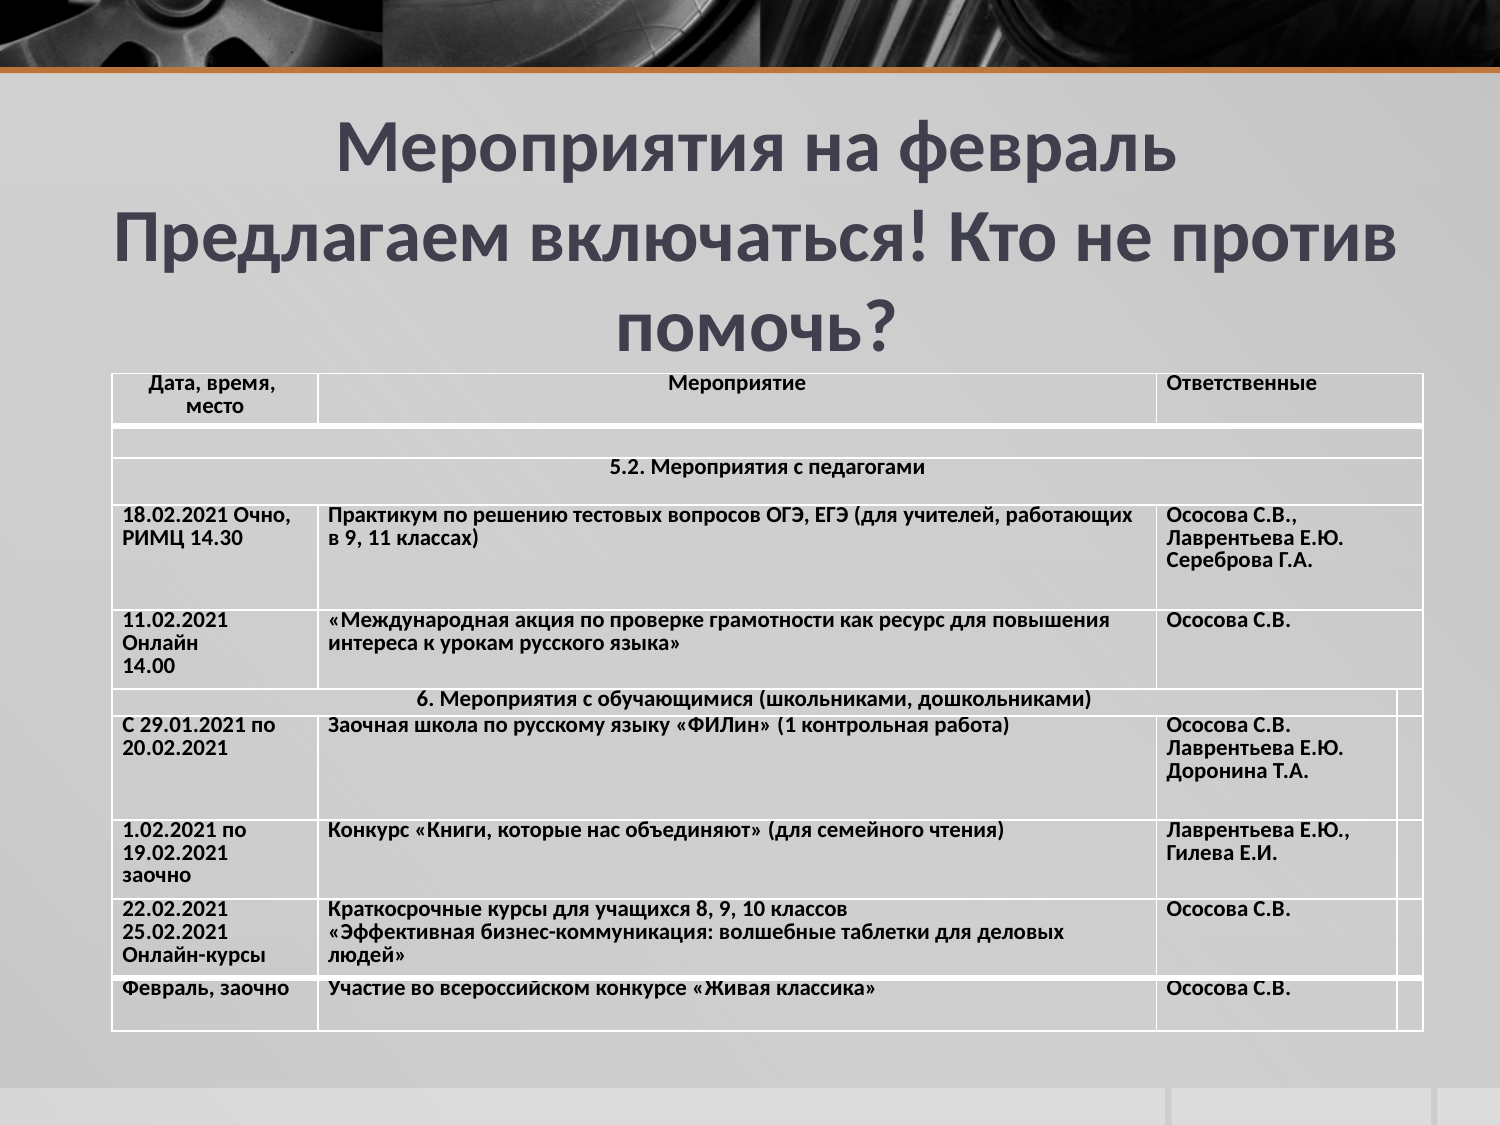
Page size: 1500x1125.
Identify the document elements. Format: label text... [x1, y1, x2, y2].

table_cell Ососова С.В. [1157, 611, 1422, 688]
table_cell 6. Мероприятия с обучающимися (школьниками, дошкольниками) [113, 690, 1396, 715]
table_cell Февраль, заочно [113, 981, 317, 1030]
table_cell [1398, 900, 1422, 975]
table_cell Участие во всероссийском конкурсе «Живая классика» [319, 981, 1156, 1030]
picture [0, 0, 1500, 67]
table_cell Краткосрочные курсы для учащихся 8, 9, 10 классов «Эффективная бизнес-коммуникация: волшебные таблетки для деловых людей» [319, 900, 1156, 975]
table_header Ответственные [1157, 374, 1422, 423]
table_cell Ососова С.В. [1157, 981, 1396, 1030]
table_cell Лаврентьева Е.Ю., Гилева Е.И. [1157, 821, 1396, 898]
list [64, 373, 1415, 1054]
table_cell Ососова С.В. Лаврентьева Е.Ю. Доронина Т.А. [1157, 717, 1396, 819]
table_cell [1398, 690, 1422, 715]
table_cell [1398, 981, 1422, 1030]
title Мероприятия на февраль Предлагаем включаться! Кто не против помочь? [88, 78, 1425, 386]
table_cell Практикум по решению тестовых вопросов ОГЭ, ЕГЭ (для учителей, работающих в 9, 11 классах) [319, 506, 1156, 609]
table_cell 22.02.2021 25.02.2021 Онлайн-курсы [113, 900, 317, 975]
table_cell Заочная школа по русскому языку «ФИЛин» (1 контрольная работа) [319, 717, 1156, 819]
table_cell 5.2. Мероприятия с педагогами [113, 459, 1422, 504]
table_header Дата, время, место [113, 374, 317, 423]
table_header Мероприятие [319, 374, 1156, 423]
table_cell [1398, 717, 1422, 819]
table_cell Конкурс «Книги, которые нас объединяют» (для семейного чтения) [319, 821, 1156, 898]
table_cell «Международная акция по проверке грамотности как ресурс для повышения интереса к урокам русского языка» [319, 611, 1156, 688]
table_cell 11.02.2021 Онлайн 14.00 [113, 611, 317, 688]
table_cell Ососова С.В. [1157, 900, 1396, 975]
table_cell 18.02.2021 Очно, РИМЦ 14.30 [113, 506, 317, 609]
table_cell [1398, 821, 1422, 898]
table_cell Ососова С.В., Лаврентьева Е.Ю. Сереброва Г.А. [1157, 506, 1422, 609]
table_cell [113, 429, 1422, 457]
table_cell 1.02.2021 по 19.02.2021 заочно [113, 821, 317, 898]
table_cell С 29.01.2021 по 20.02.2021 [113, 717, 317, 819]
